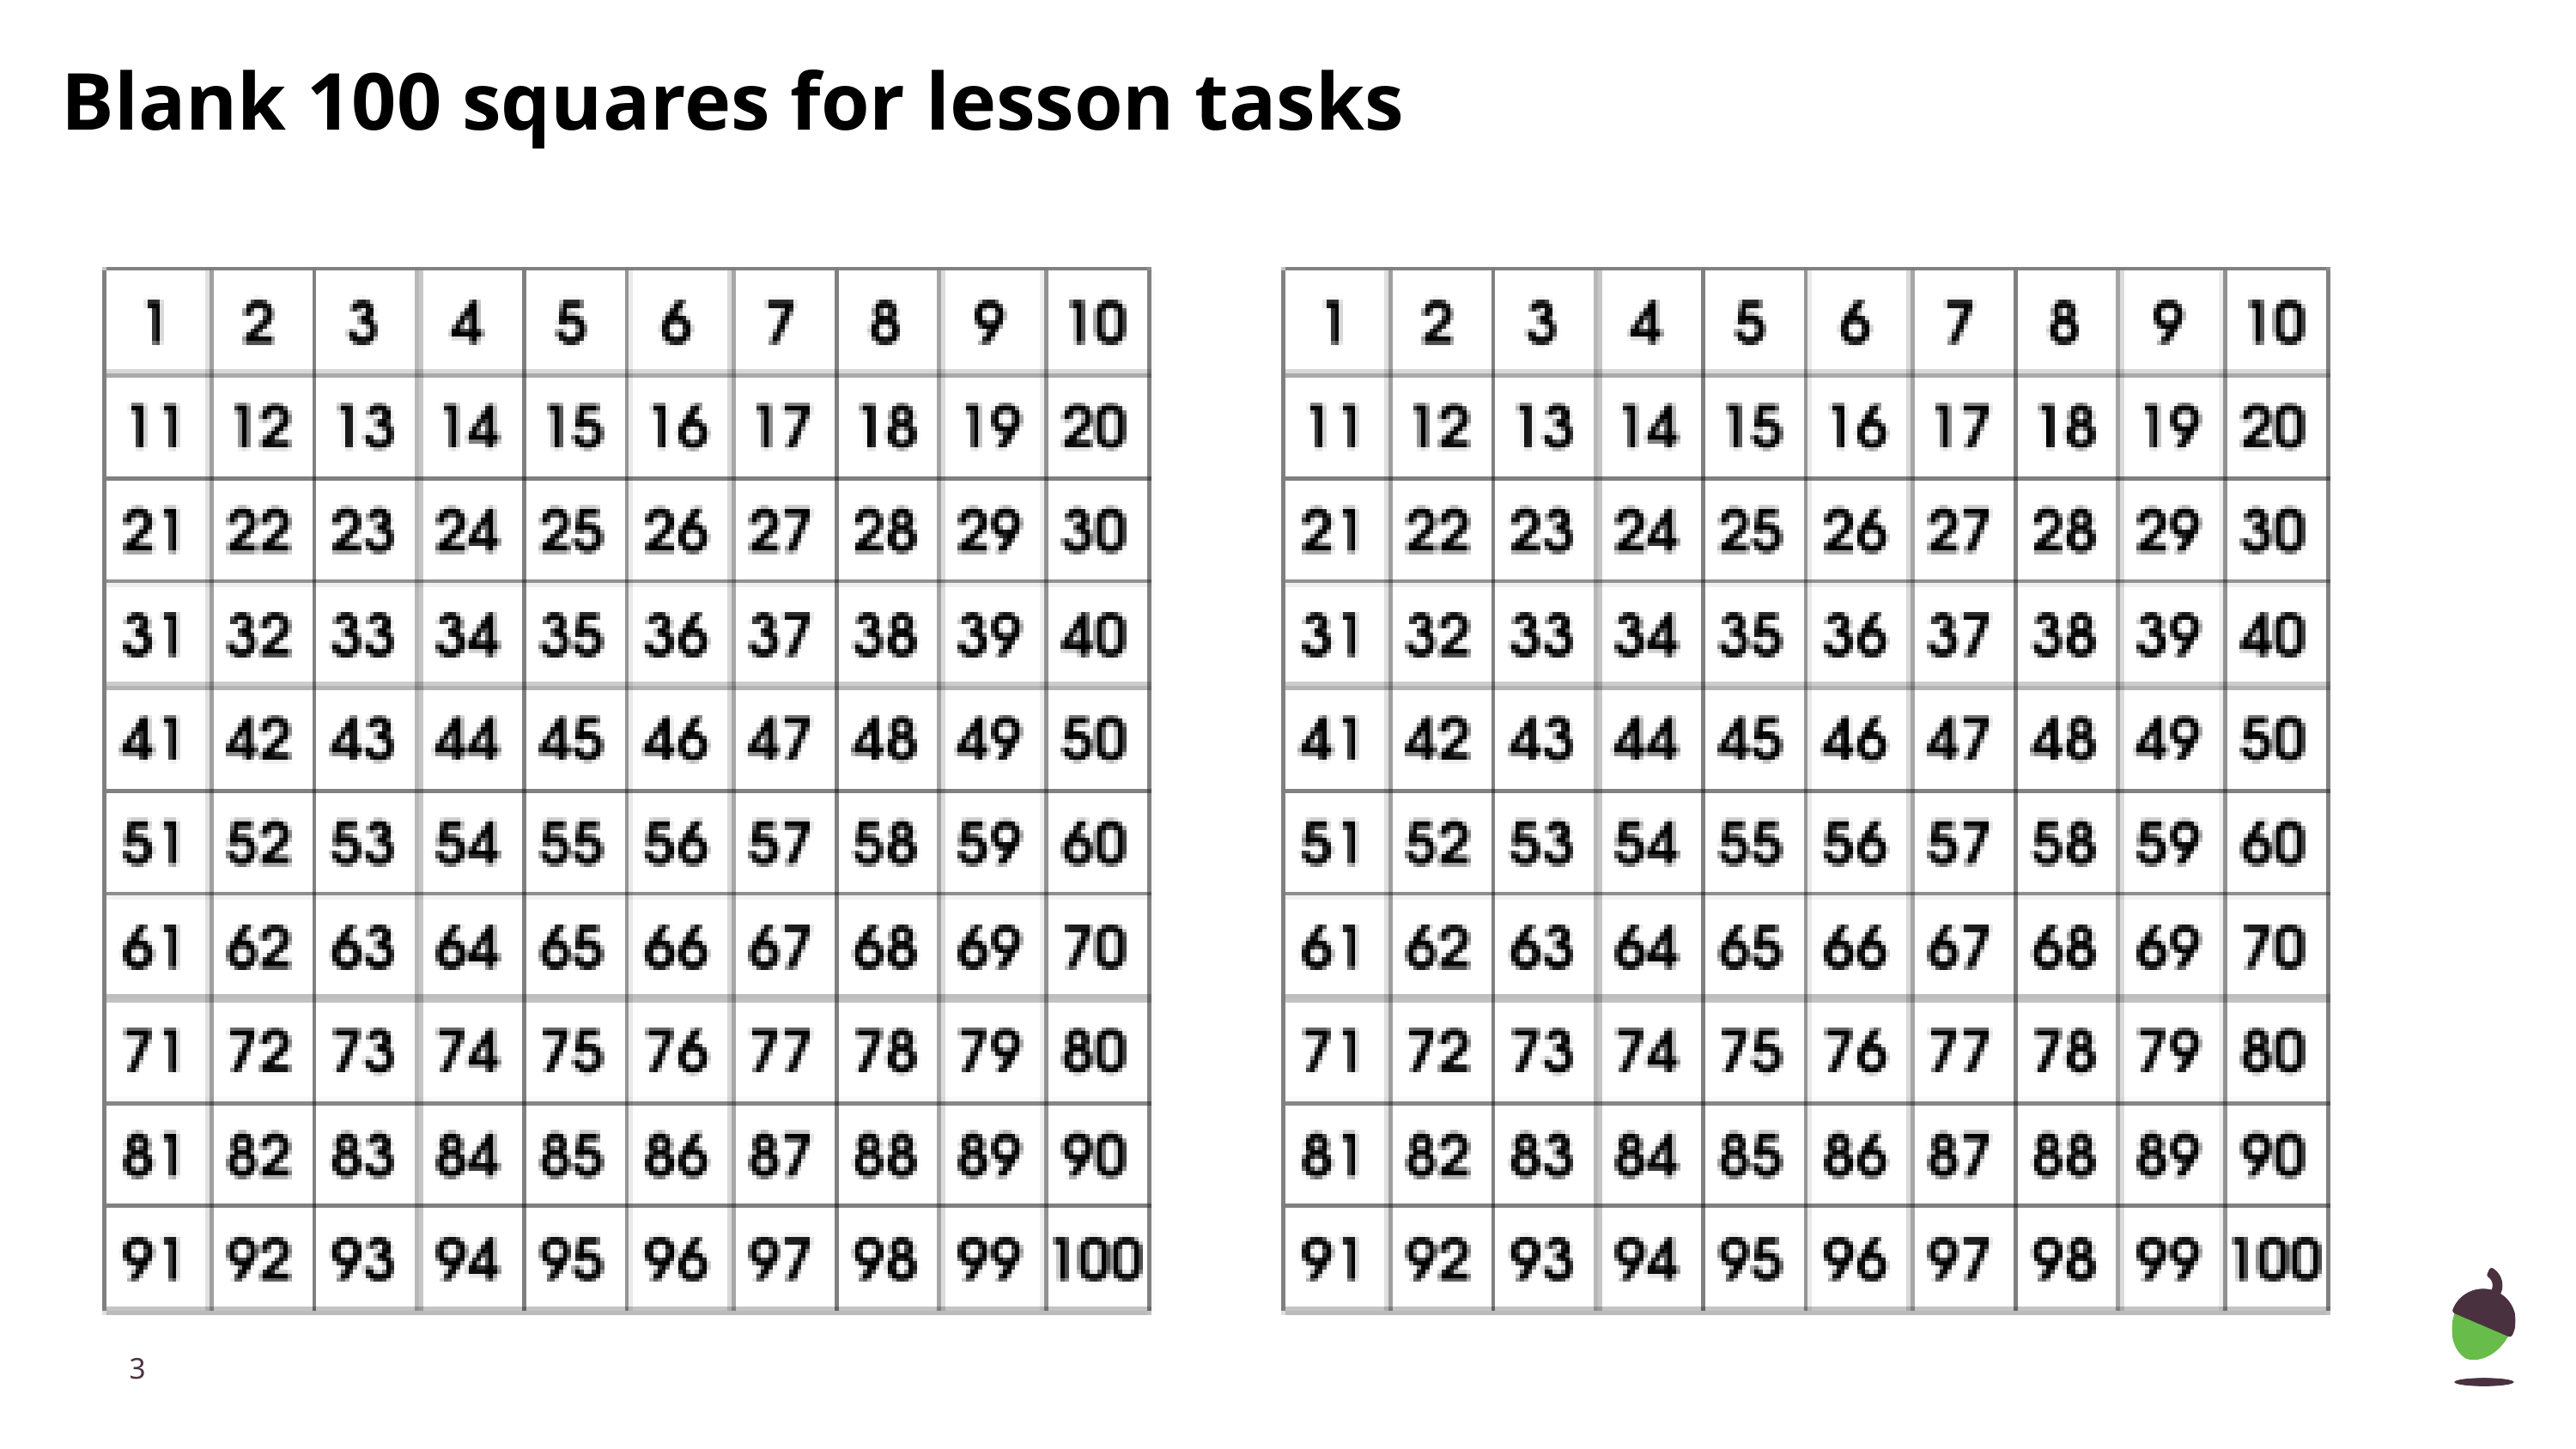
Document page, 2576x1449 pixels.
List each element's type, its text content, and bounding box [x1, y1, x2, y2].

picture [1255, 234, 2341, 1322]
picture [2451, 1268, 2516, 1386]
title Blank 100 squares for lesson tasks [61, 37, 1921, 267]
picture [76, 234, 1162, 1322]
slide_number ‹#› [129, 1349, 332, 1401]
